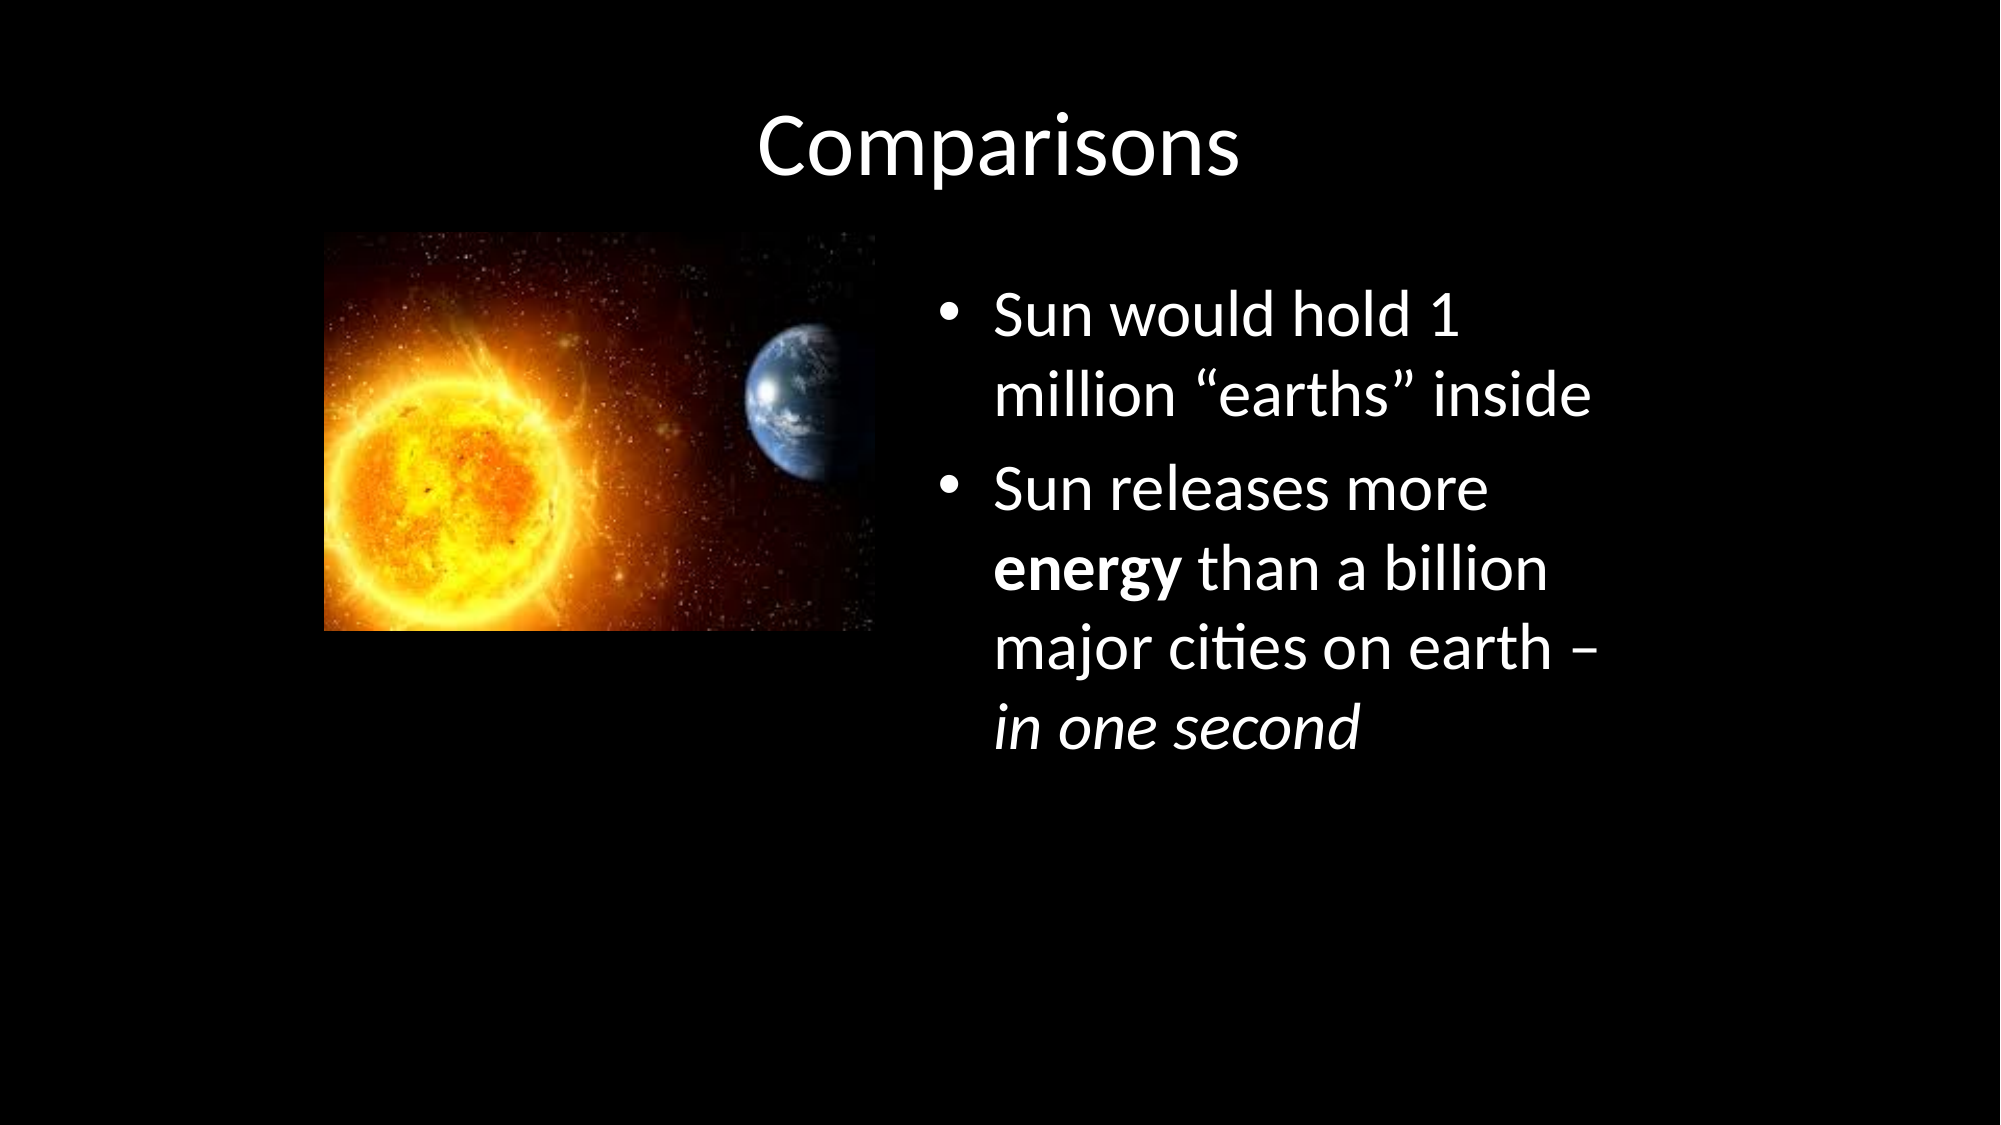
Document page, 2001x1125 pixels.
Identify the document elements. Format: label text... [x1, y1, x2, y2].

title Comparisons [99, 45, 1900, 233]
picture [324, 232, 876, 631]
list Sun would hold 1 million “earths” inside Sun releases more energy than a billion major cities on earth – in one second [922, 262, 1675, 1005]
